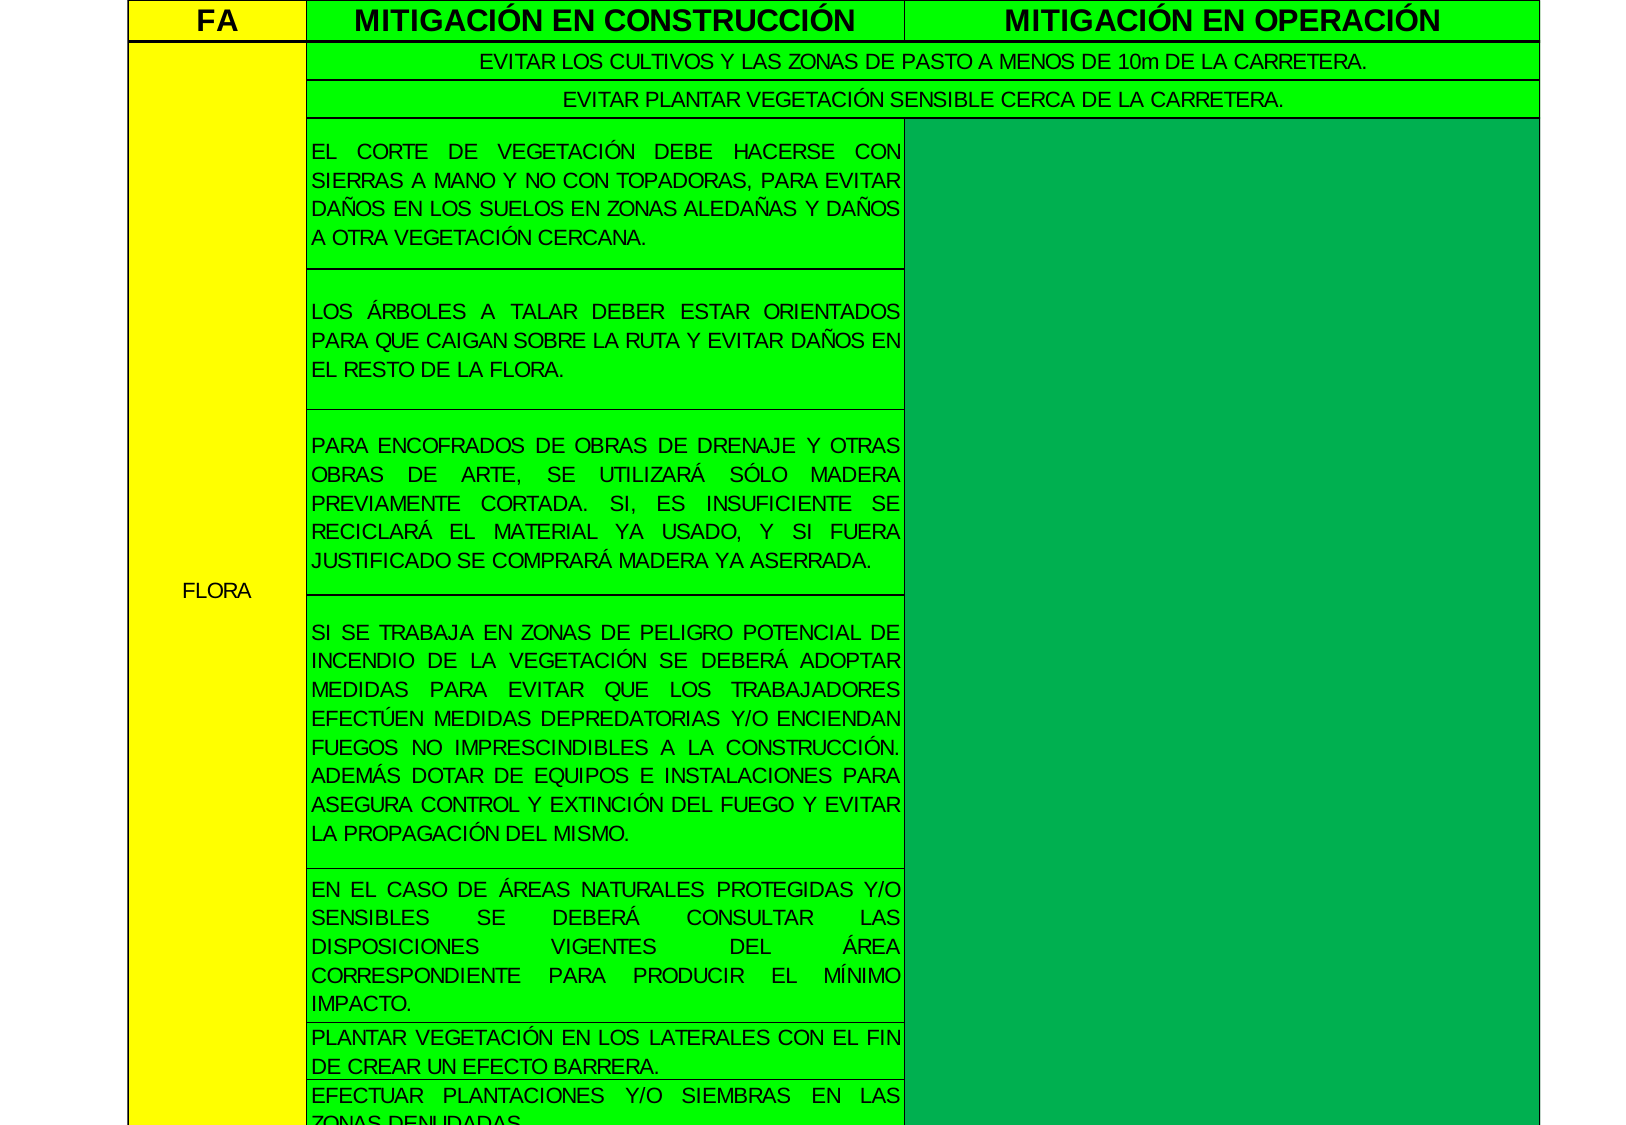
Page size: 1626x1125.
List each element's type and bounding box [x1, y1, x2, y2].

picture [127, 0, 1542, 1125]
